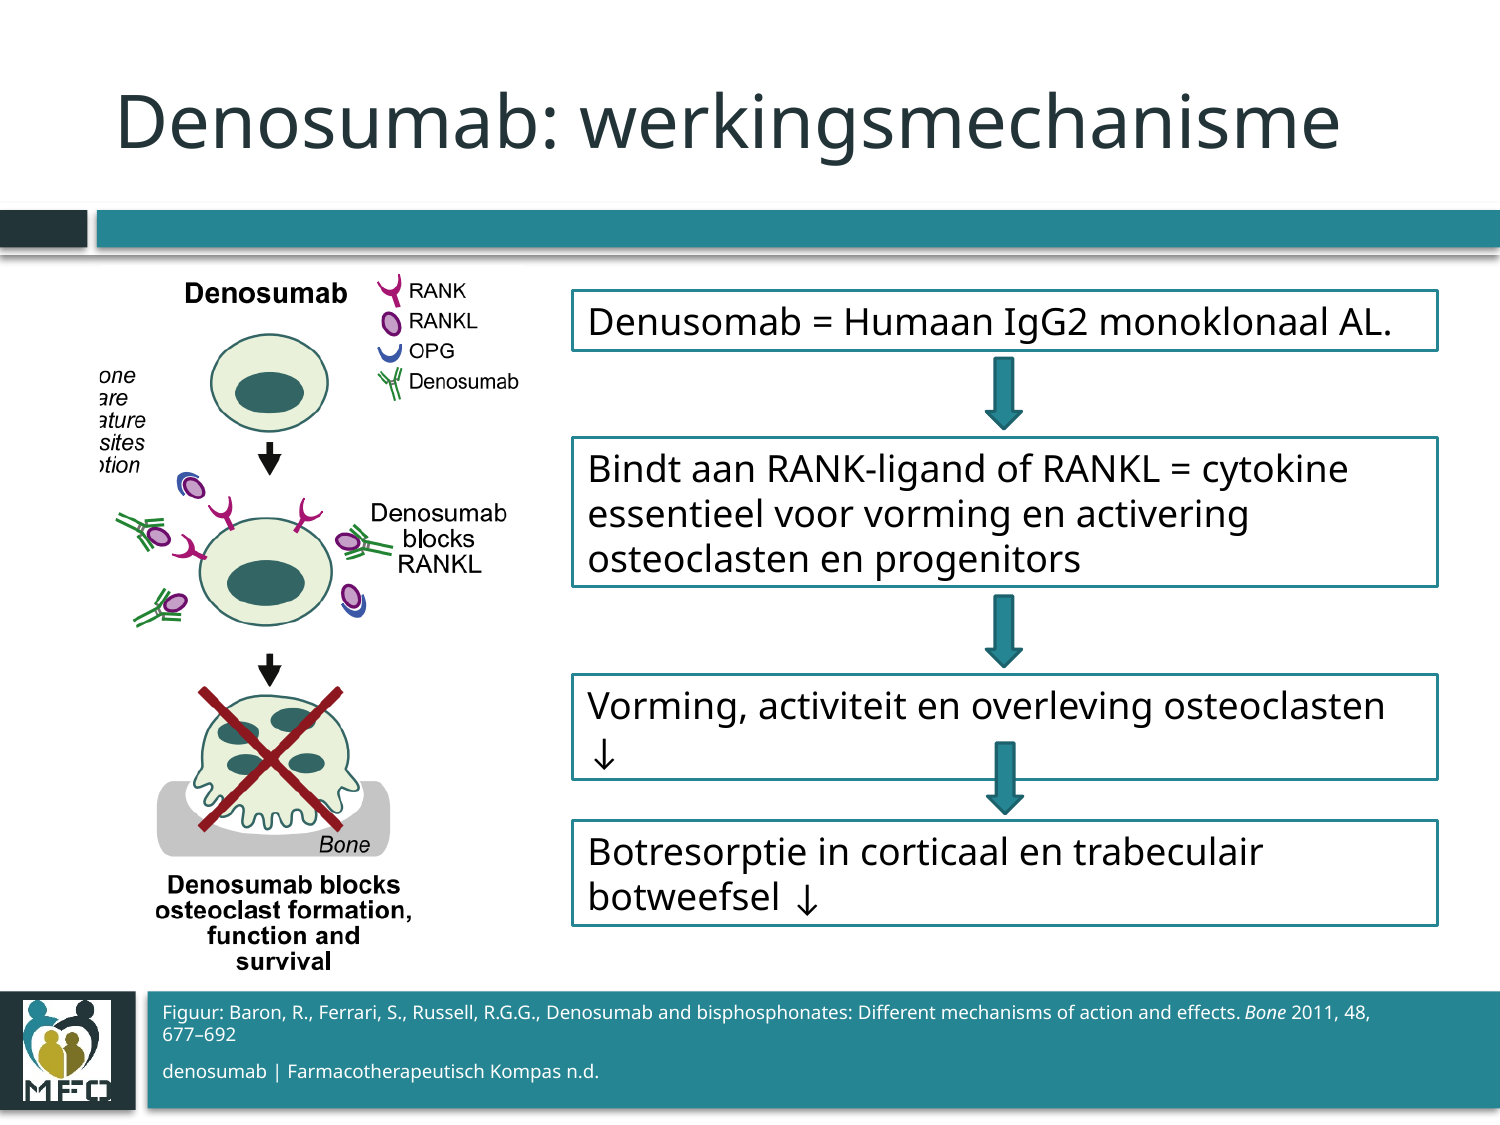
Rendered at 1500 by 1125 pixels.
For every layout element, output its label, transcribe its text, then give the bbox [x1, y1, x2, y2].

text_box Bindt aan RANK-ligand of RANKL = cytokine essentieel voor vorming en activering osteoclasten en progenitors [571, 436, 1439, 588]
picture [23, 1000, 111, 1101]
text_box Vorming, activiteit en overleving osteoclasten ↓ [571, 673, 1439, 781]
text_box Denusomab = Humaan IgG2 monoklonaal AL. [571, 289, 1439, 352]
picture [99, 265, 526, 979]
title Denosumab: werkingsmechanisme [99, 37, 1438, 200]
list Figuur: Baron, R., Ferrari, S., Russell, R.G.G., Denosumab and bisphosphonates: Different mechanisms of action and effects. Bone 2011, 48, 677–692 denosumab | Farmacotherapeutisch Kompas n.d. [147, 992, 1425, 1109]
text_box [985, 741, 1025, 815]
text_box Botresorptie in corticaal en trabeculair botweefsel ↓ [571, 819, 1439, 927]
text_box [984, 594, 1024, 669]
text_box [984, 356, 1024, 431]
